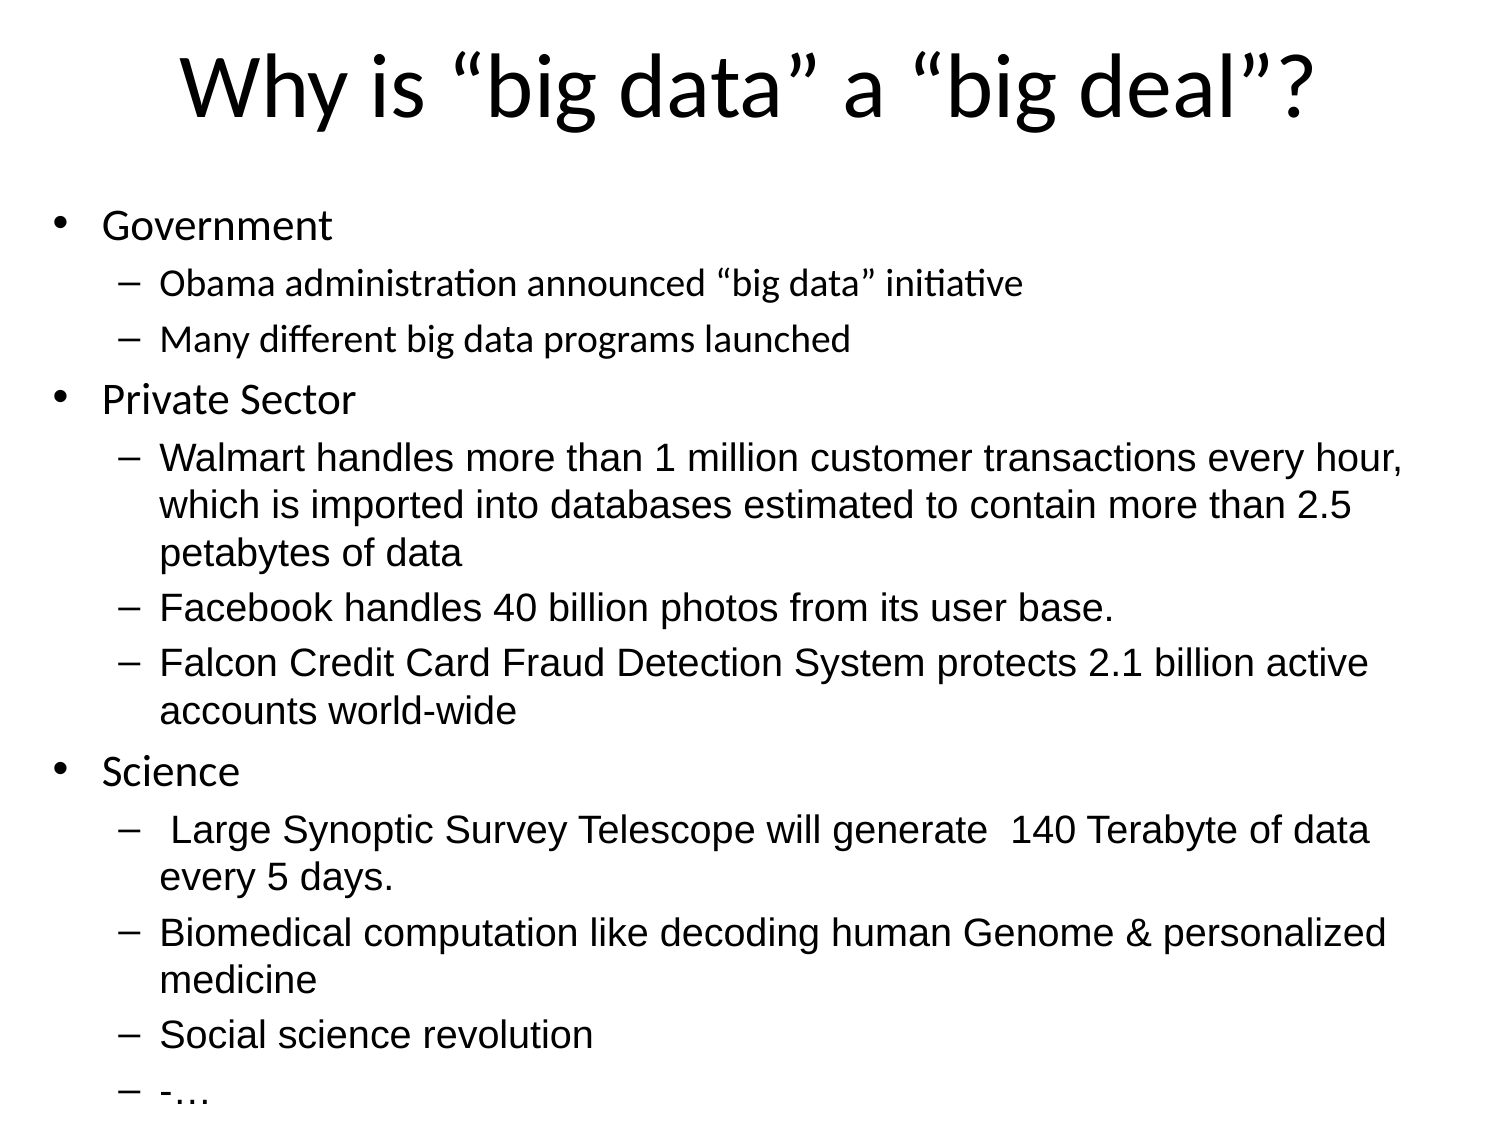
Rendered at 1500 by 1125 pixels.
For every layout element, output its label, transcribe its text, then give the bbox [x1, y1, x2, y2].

title Why is “big data” a “big deal”? [0, 0, 1500, 163]
list Government Obama administration announced “big data” initiative Many different big data programs launched Private Sector Walmart handles more than 1 million customer transactions every hour, which is imported into databases estimated to contain more than 2.5 petabytes of data Facebook handles 40 billion photos from its user base. Falcon Credit Card Fraud Detection System protects 2.1 billion active accounts world-wide Science Large Synoptic Survey Telescope will generate 140 Terabyte of data every 5 days. Biomedical computation like decoding human Genome & personalized medicine Social science revolution -… [37, 187, 1475, 1125]
